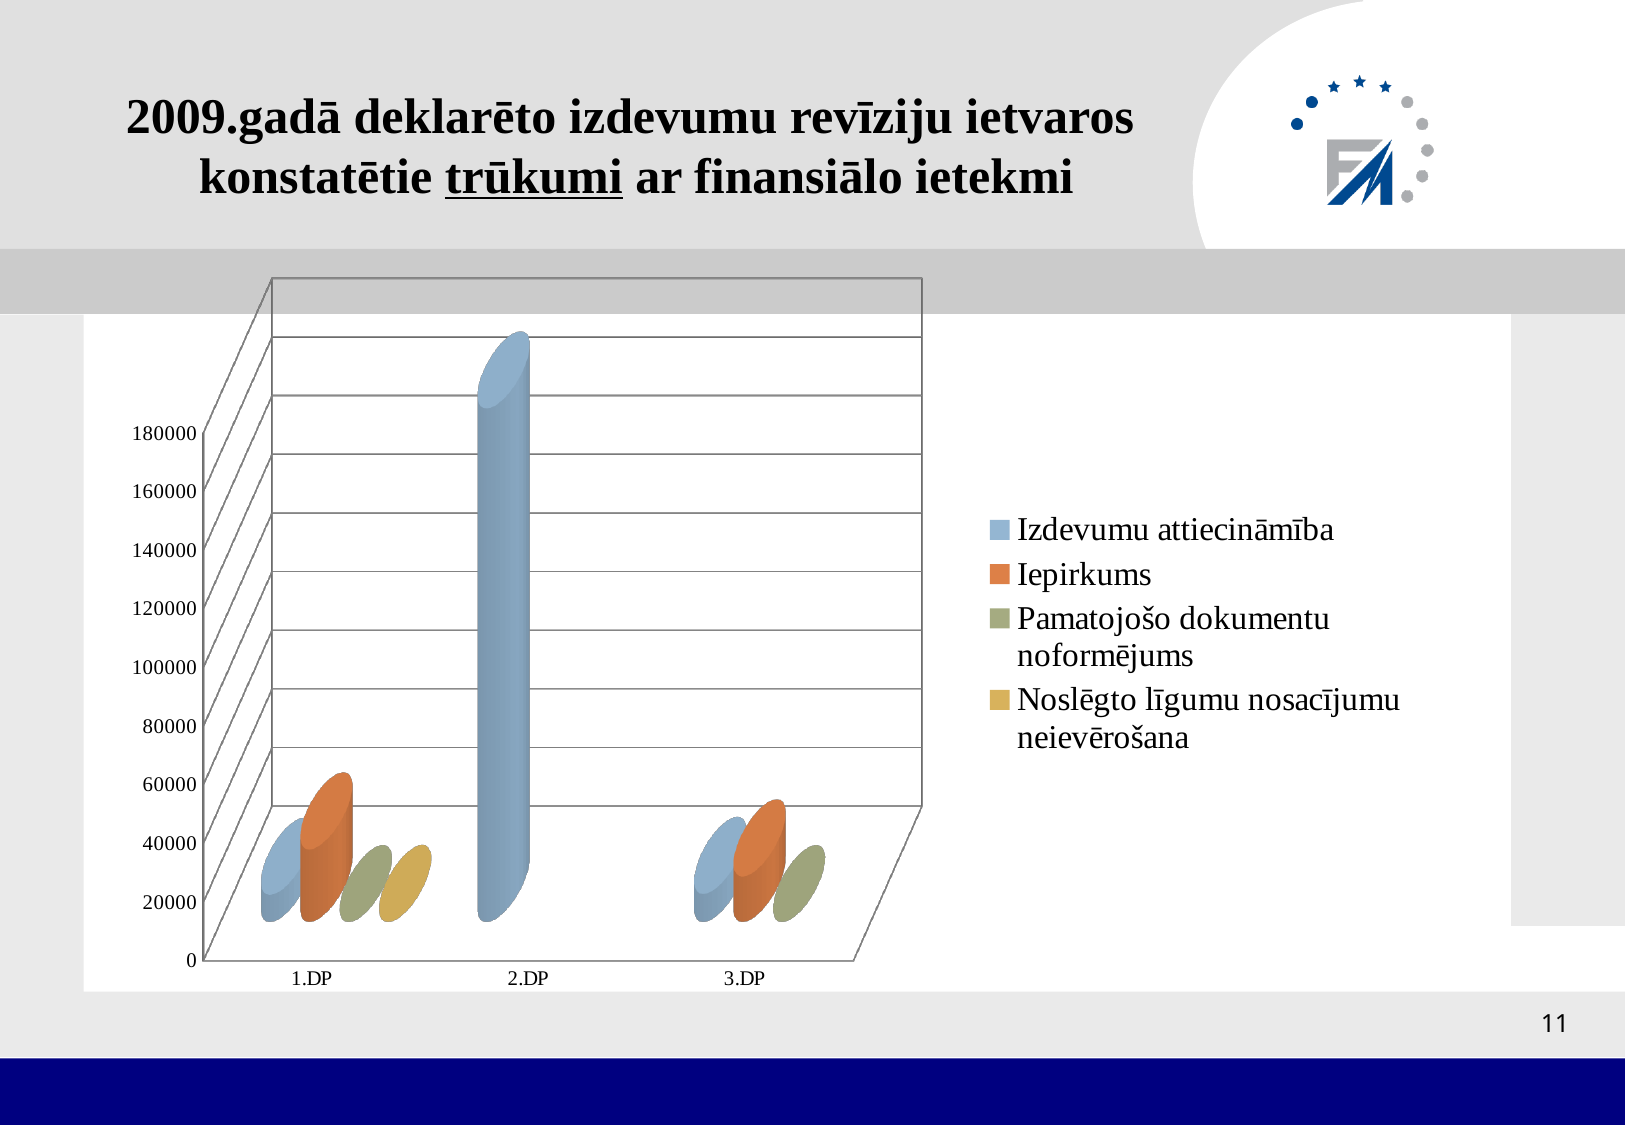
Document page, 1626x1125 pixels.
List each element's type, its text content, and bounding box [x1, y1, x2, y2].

slide_number 11 [1245, 999, 1585, 1076]
title 2009.gadā deklarēto izdevumu revīziju ietvaros konstatētie trūkumi ar finansiālo ietekmi [80, 49, 1192, 238]
picture [1286, 75, 1437, 209]
chart [74, 262, 1426, 1006]
